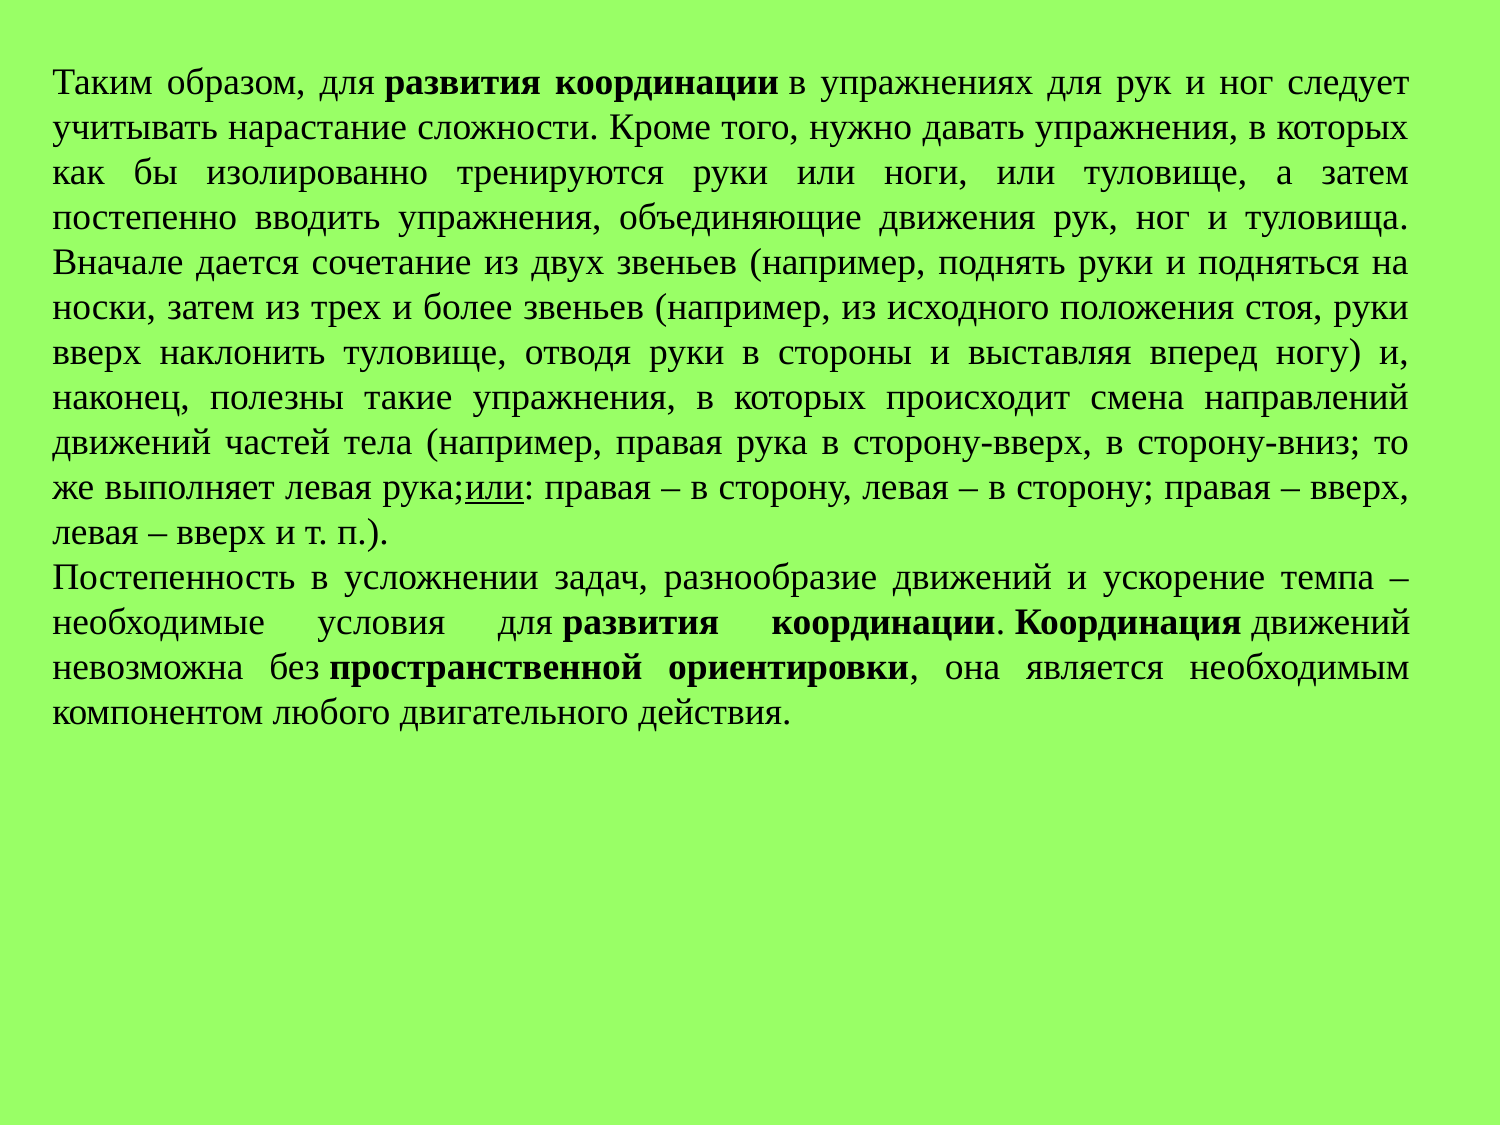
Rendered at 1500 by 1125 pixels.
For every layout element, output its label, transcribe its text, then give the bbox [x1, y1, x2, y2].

text_box Таким образом, для развития координации в упражнениях для рук и ног следует учитывать нарастание сложности. Кроме того, нужно давать упражнения, в которых как бы изолированно тренируются руки или ноги, или туловище, а затем постепенно вводить упражнения, объединяющие движения рук, ног и туловища. Вначале дается сочетание из двух звеньев (например, поднять руки и подняться на носки, затем из трех и более звеньев (например, из исходного положения стоя, руки вверх наклонить туловище, отводя руки в стороны и выставляя вперед ногу) и, наконец, полезны такие упражнения, в которых происходит смена направлений движений частей тела (например, правая рука в сторону-вверх, в сторону-вниз; то же выполняет левая рука;или: правая – в сторону, левая – в сторону; правая – вверх, левая – вверх и т. п.). Постепенность в усложнении задач, разнообразие движений и ускорение темпа – необходимые условия для развития координации. Координация движений невозможна без пространственной ориентировки, она является необходимым компонентом любого двигательного действия. [37, 49, 1425, 785]
